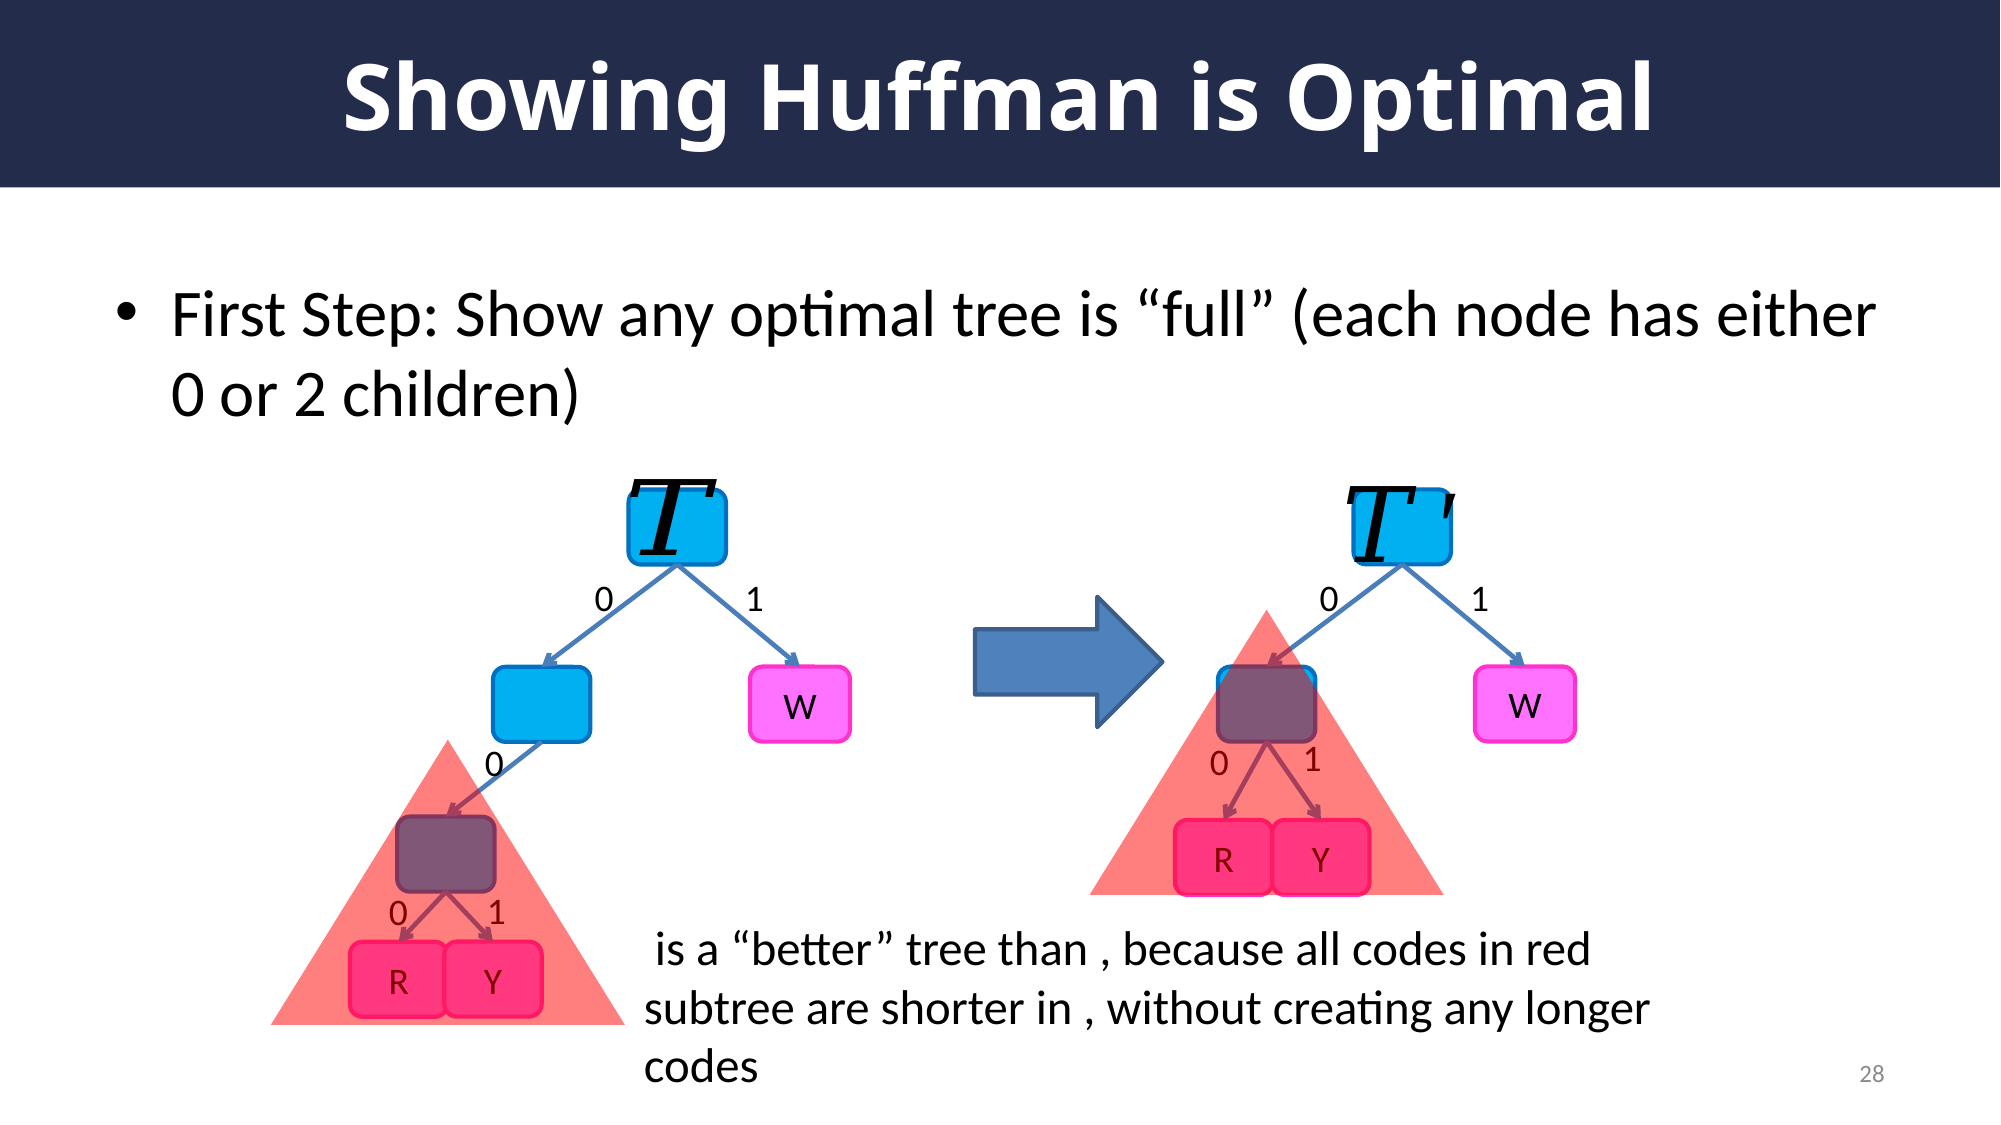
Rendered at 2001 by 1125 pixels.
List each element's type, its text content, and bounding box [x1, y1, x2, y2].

list First Step: Show any optimal tree is “full” (each node has either 0 or 2 children) [99, 262, 1900, 1005]
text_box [1266, 741, 1322, 821]
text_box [1174, 489, 1576, 896]
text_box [349, 489, 851, 1018]
text_box [268, 902, 627, 1028]
text_box [972, 594, 1165, 730]
title Showing Huffman is Optimal [99, 24, 1900, 163]
slide_number 28 [1433, 1042, 1900, 1103]
text_box [1087, 762, 1170, 898]
